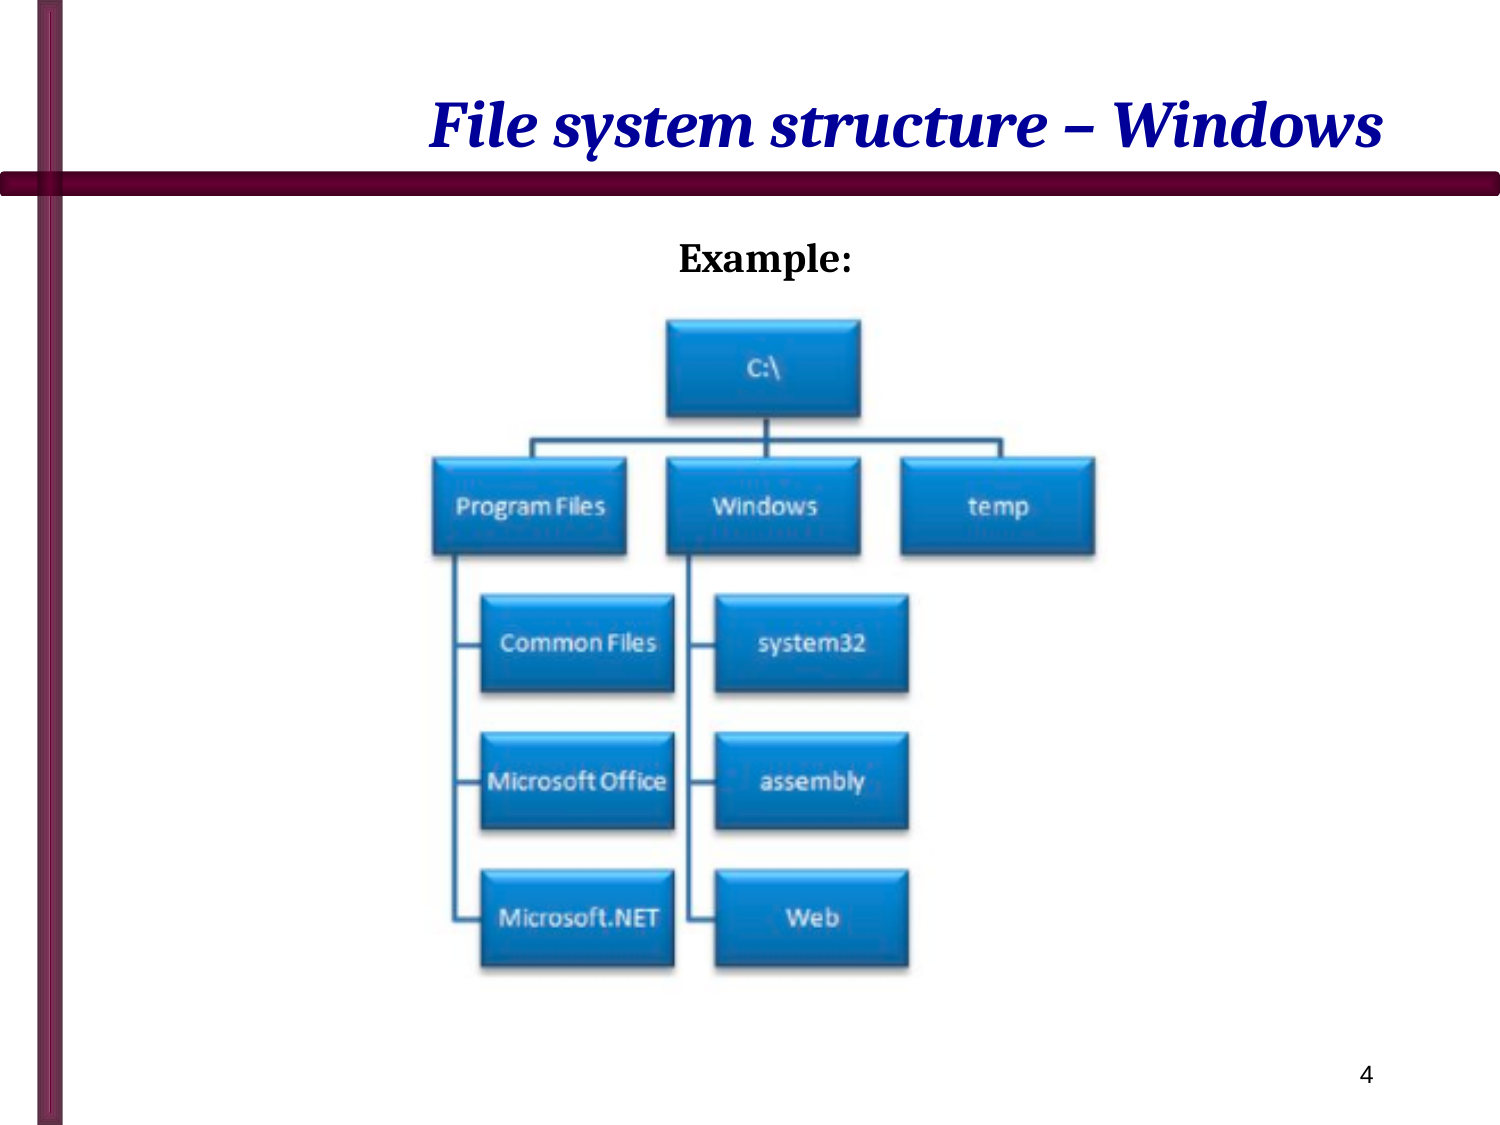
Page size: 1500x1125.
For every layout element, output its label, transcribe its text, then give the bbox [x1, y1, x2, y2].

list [374, 261, 1153, 1019]
text_box Example: [552, 222, 980, 259]
title File system structure – Windows [125, 24, 1400, 169]
